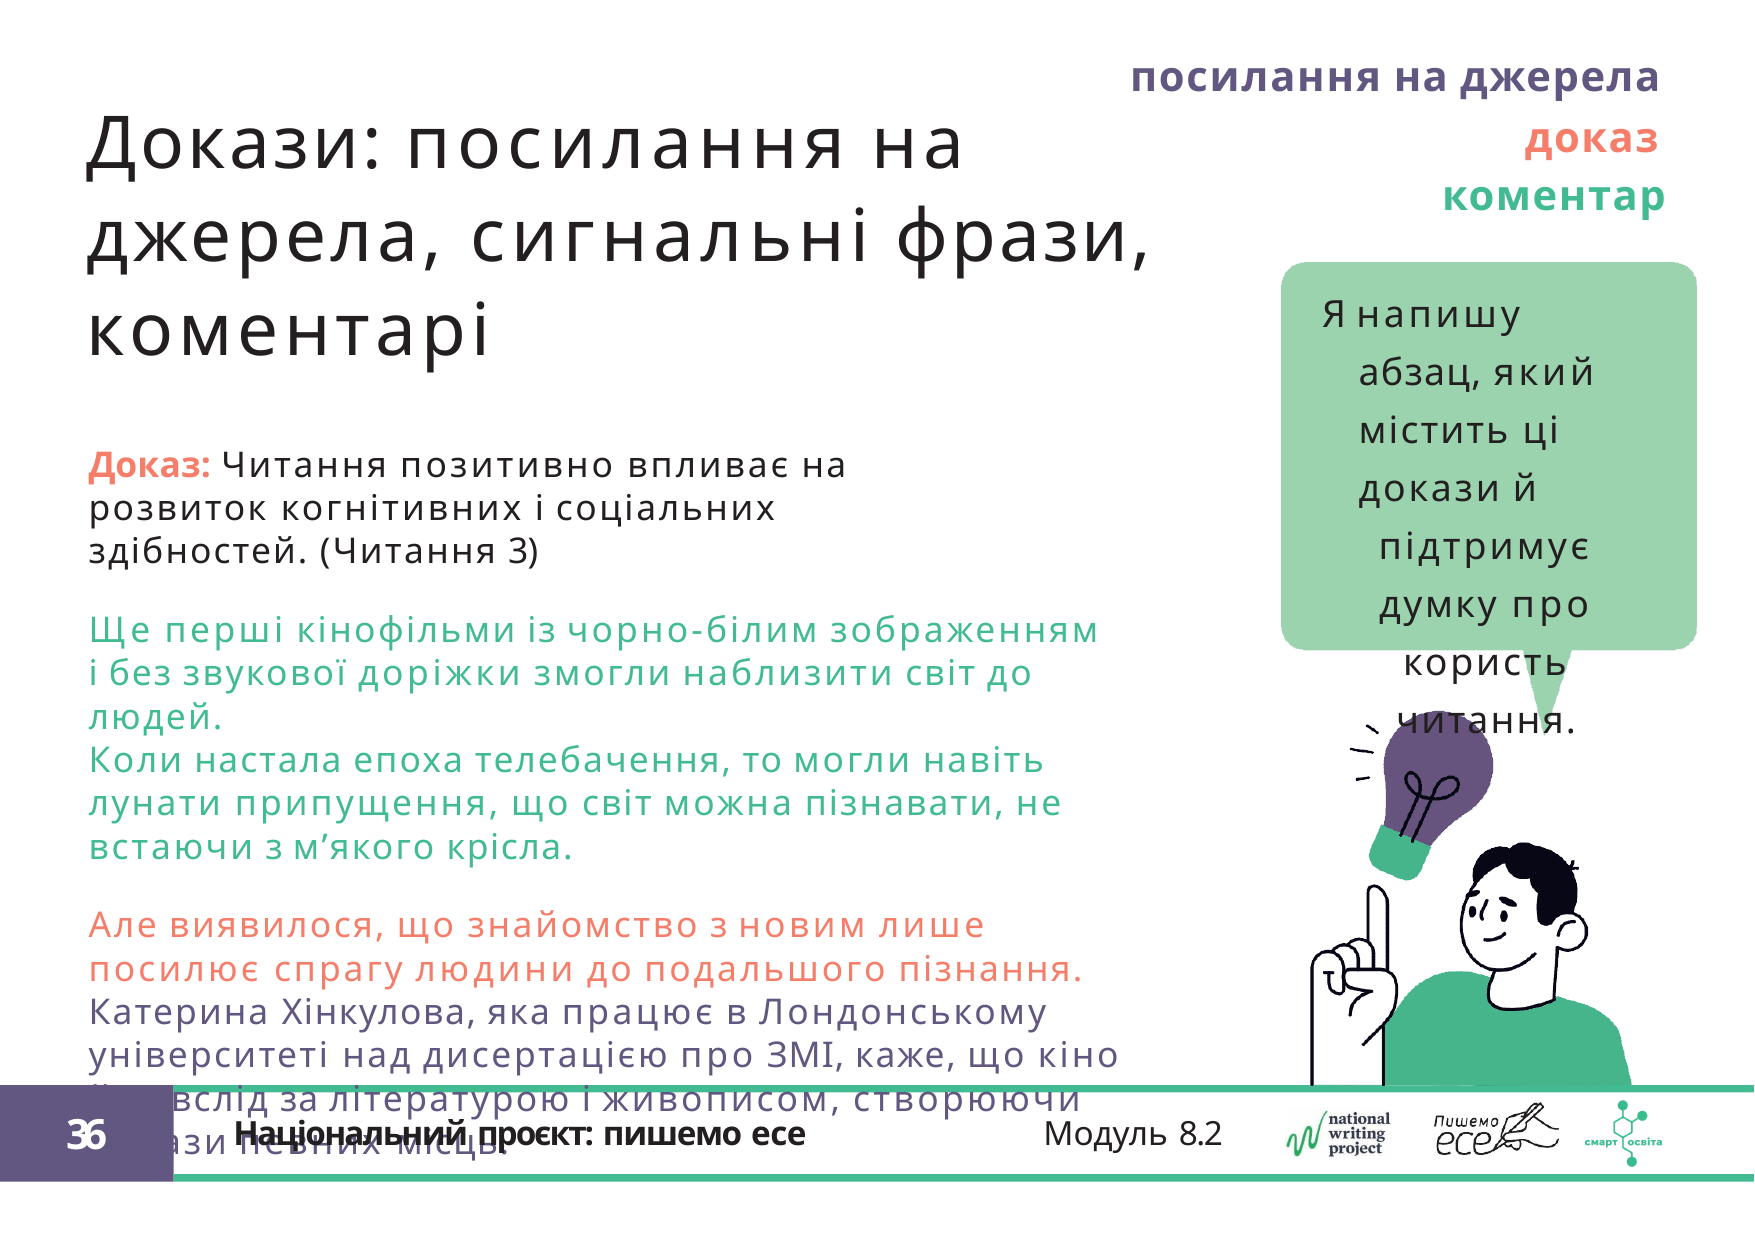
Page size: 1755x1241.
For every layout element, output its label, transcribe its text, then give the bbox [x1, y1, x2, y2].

title посилання на джерела [1127, 48, 1668, 258]
picture [1434, 1102, 1559, 1155]
picture [1574, 1094, 1669, 1178]
slide_number 41 [53, 1106, 120, 1241]
picture [1316, 1107, 1395, 1159]
picture [1281, 261, 1697, 1086]
footer Модуль 8.2 [1041, 1108, 1238, 1241]
text_box Докази: посилання на джерела, сигнальні фрази, коментарі Доказ: Читання позитивно впливає на розвиток когнітивних і соціальних здібностей. (Читання 3) Ще перші кінофільми із чорно-білим зображенням і без звукової доріжки змогли наблизити світ до людей. Коли настала епоха телебачення, то могли навіть лунати припущення, що світ можна пізнавати, не встаючи з м’якого крісла. Але виявилося, що знайомство з новим лише посилює спрагу людини до подальшого пізнання. Катерина Хінкулова, яка працює в Лондонському університеті над дисертацією про ЗМІ, каже, що кіно йде вслід за літературою і живописом, створюючи образи певних місць. [84, 87, 1316, 1162]
slide_number Національний проєкт: пишемо есе [231, 1111, 861, 1241]
